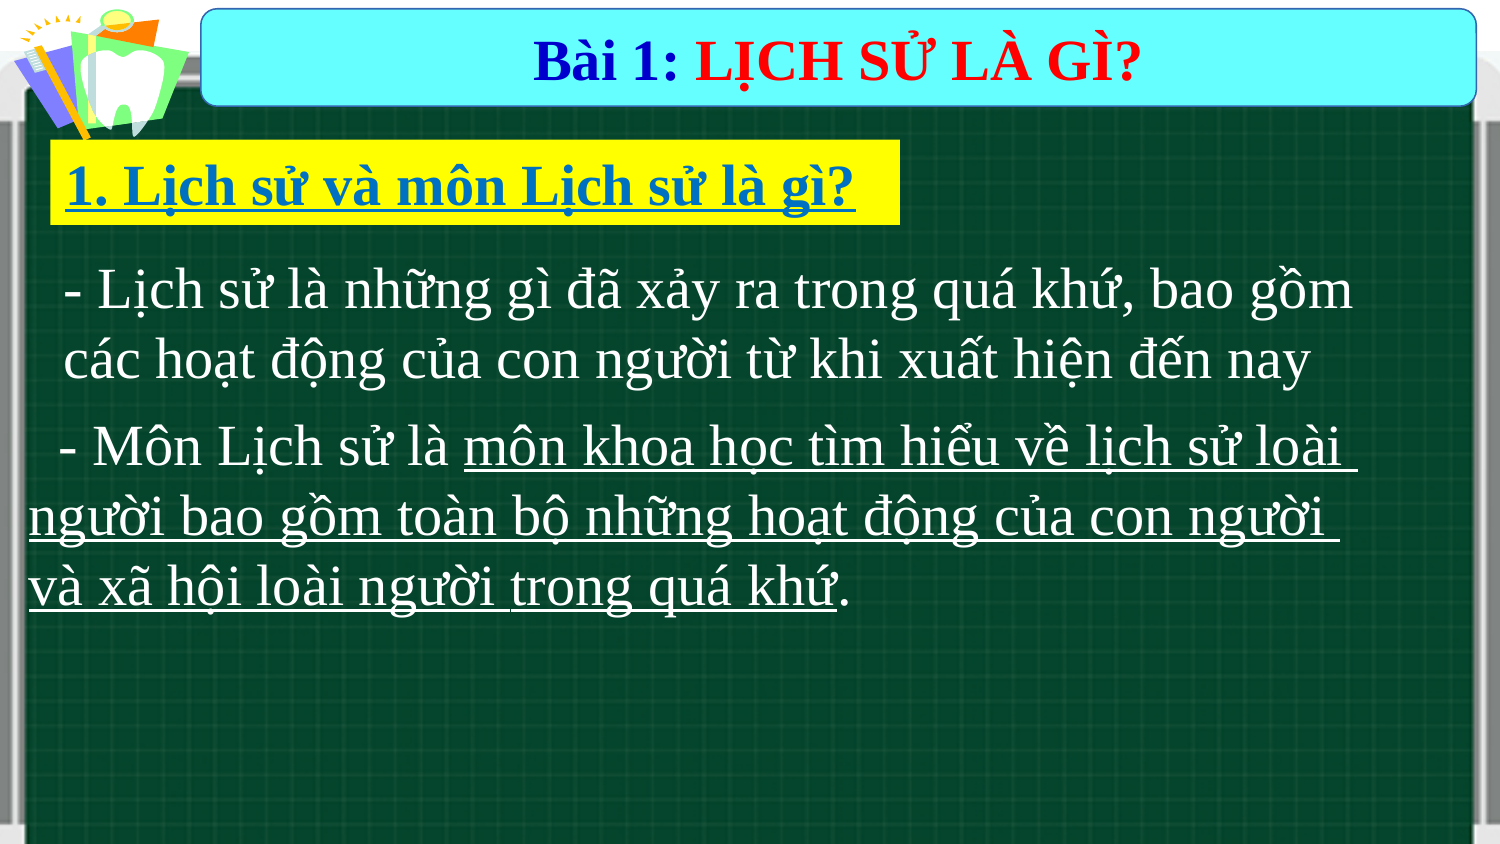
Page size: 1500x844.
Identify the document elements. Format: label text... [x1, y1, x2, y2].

text_box Bài 1: LỊCH SỬ LÀ GÌ? [200, 8, 1477, 51]
picture [0, 9, 1500, 844]
